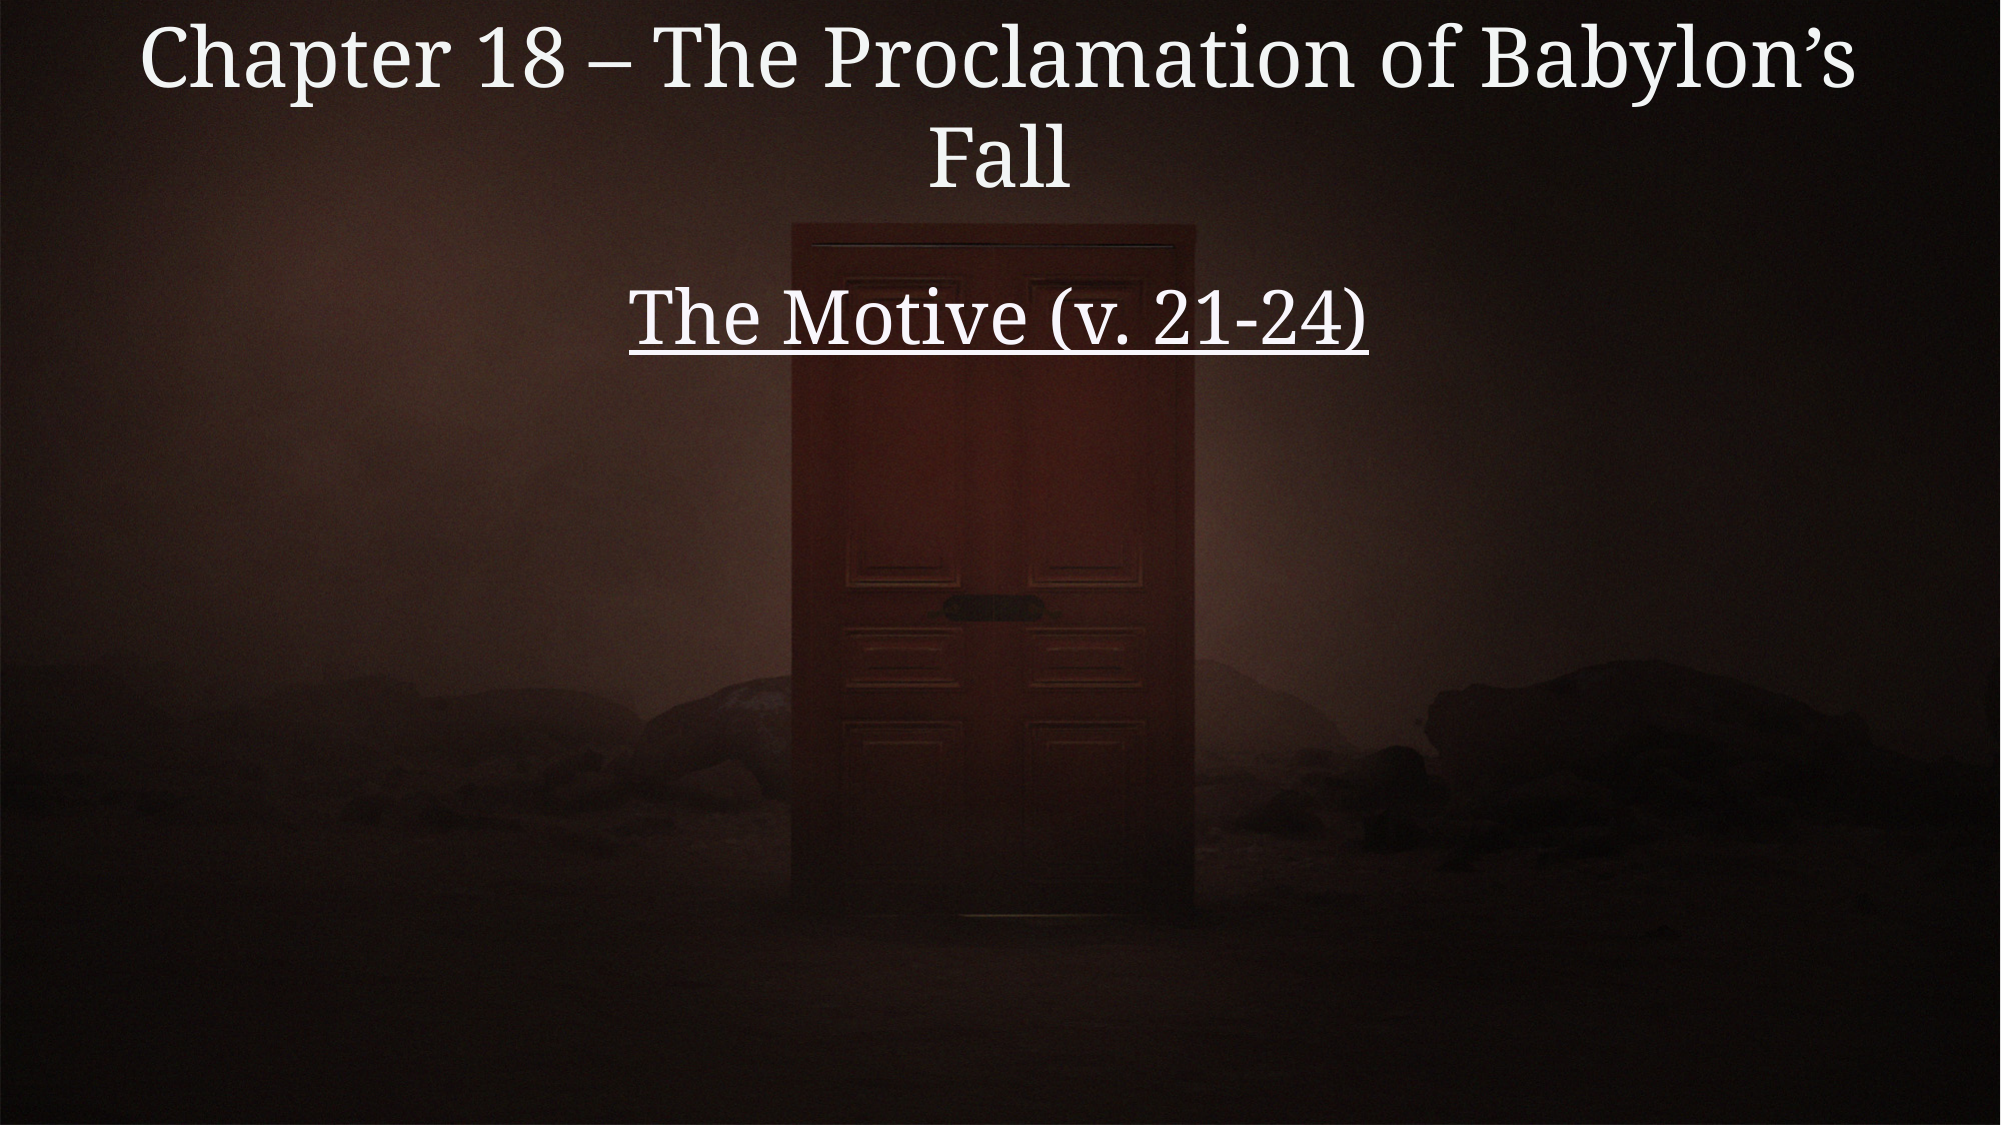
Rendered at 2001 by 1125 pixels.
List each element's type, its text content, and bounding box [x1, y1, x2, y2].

title Chapter 18 – The Proclamation of Babylon’s Fall [64, 44, 1934, 164]
picture [0, 0, 2001, 1125]
list The Motive (v. 21-24) [34, 216, 1964, 847]
